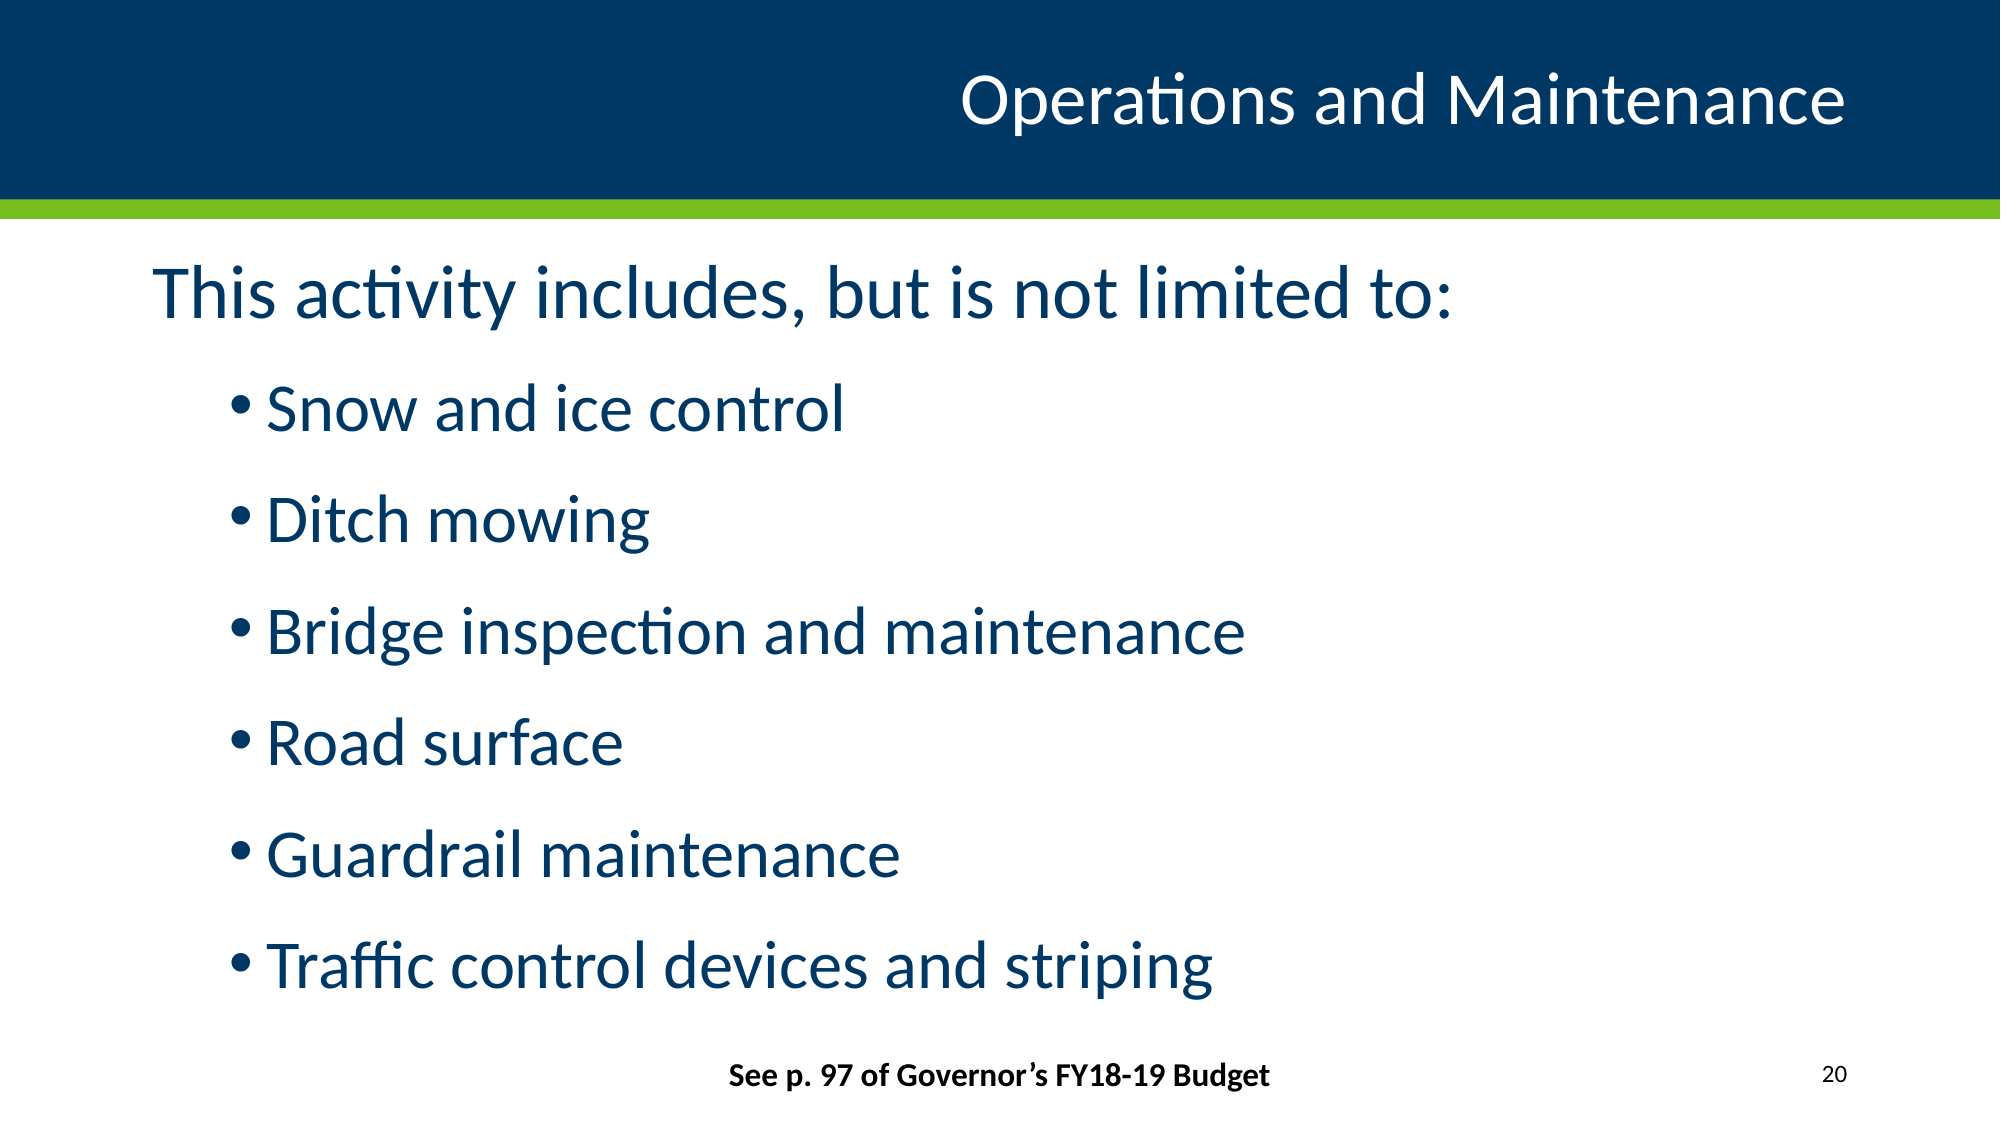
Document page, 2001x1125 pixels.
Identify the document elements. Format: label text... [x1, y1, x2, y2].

list This activity includes, but is not limited to: Snow and ice control Ditch mowing Bridge inspection and maintenance Road surface Guardrail maintenance Traffic control devices and striping [137, 234, 1863, 1014]
footer See p. 97 of Governor’s FY18-19 Budget [541, 1042, 1459, 1103]
title Operations and Maintenance [137, 24, 1863, 175]
slide_number 20 [1622, 1042, 1863, 1103]
